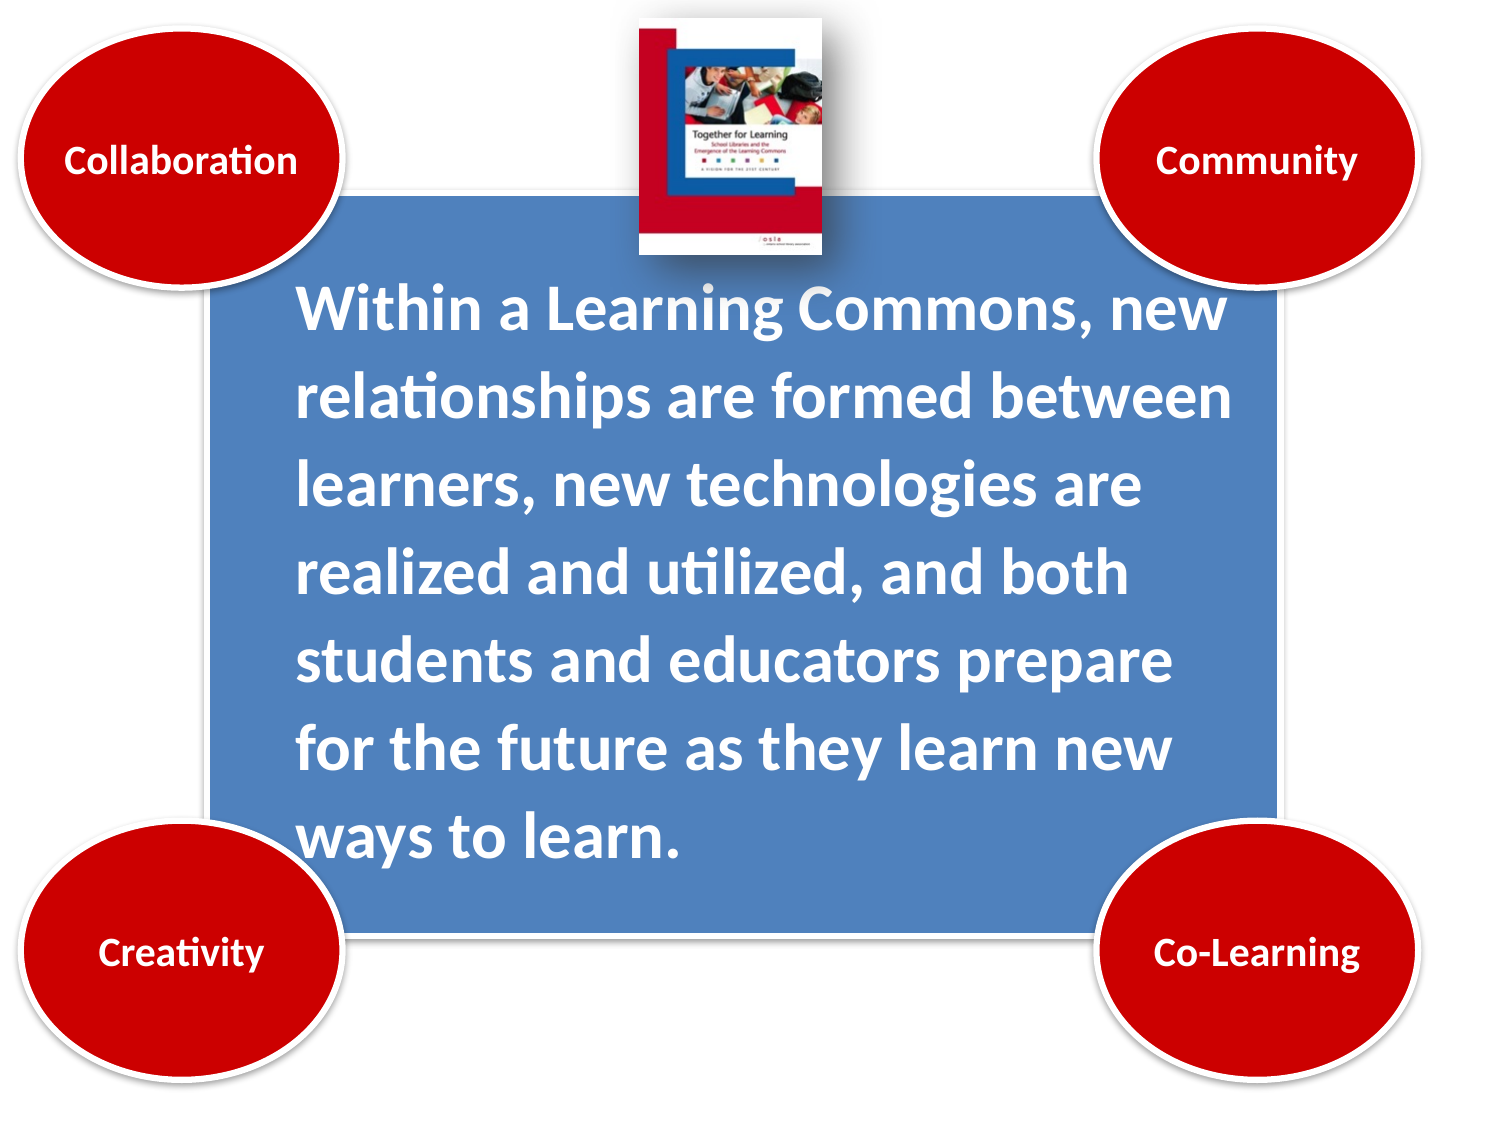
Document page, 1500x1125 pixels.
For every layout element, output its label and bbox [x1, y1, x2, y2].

text_box [206, 193, 1281, 937]
text_box [20, 28, 343, 288]
text_box [1096, 28, 1419, 288]
text_box [20, 820, 343, 1081]
picture [639, 18, 822, 255]
text_box [1096, 820, 1419, 1081]
